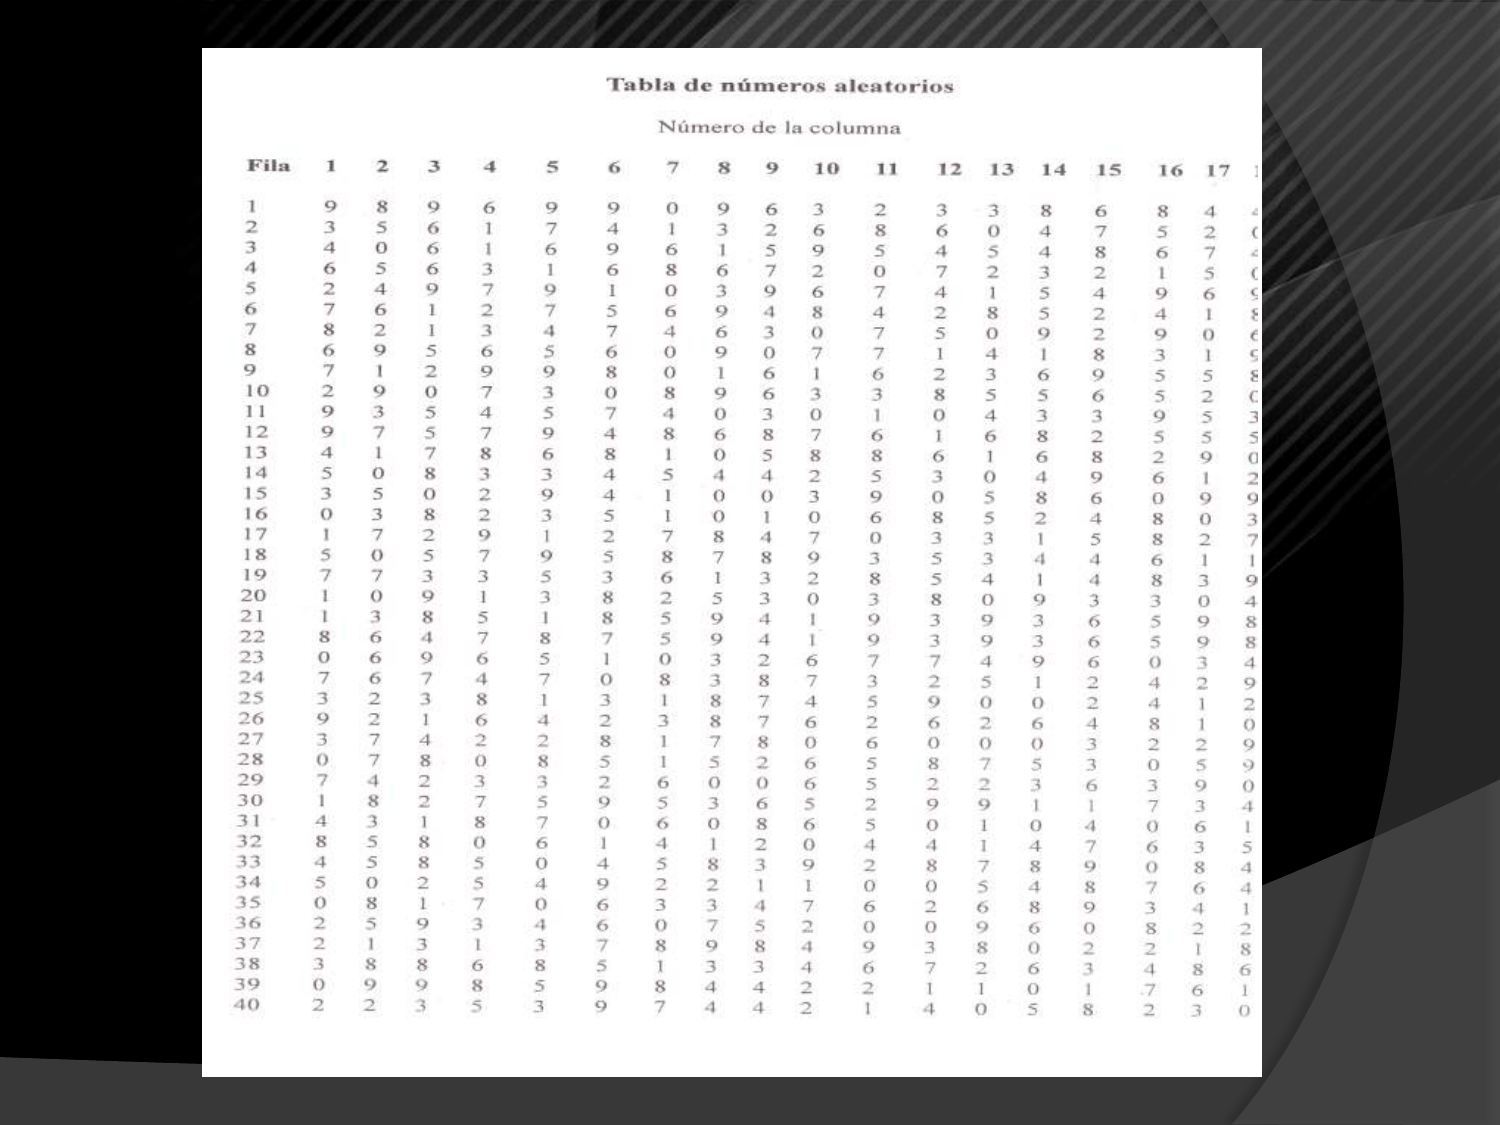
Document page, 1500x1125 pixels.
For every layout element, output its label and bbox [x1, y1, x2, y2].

picture [0, 0, 1229, 1063]
picture [1265, 102, 1403, 883]
text_box [206, 52, 1258, 1073]
